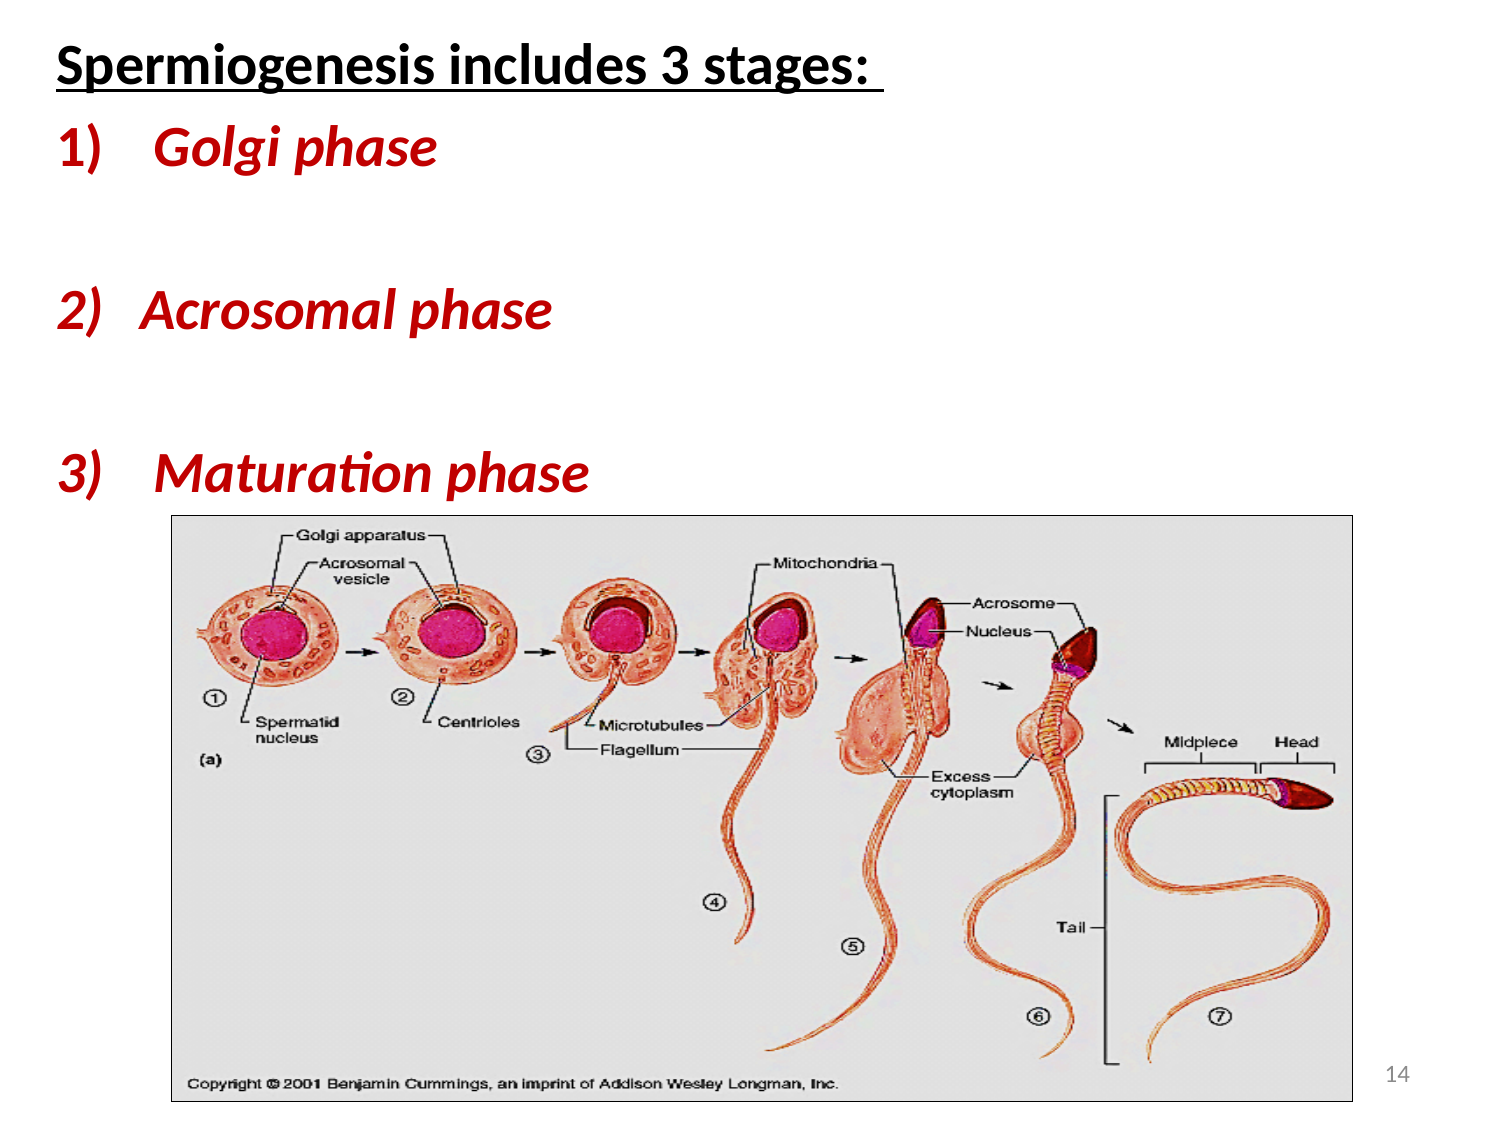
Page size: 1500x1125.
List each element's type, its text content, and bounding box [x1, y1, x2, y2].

slide_number 14 [1357, 1042, 1425, 1103]
list Spermiogenesis includes 3 stages: Golgi phase Acrosomal phase Maturation phase [41, 19, 1425, 1094]
picture [170, 514, 1353, 1102]
